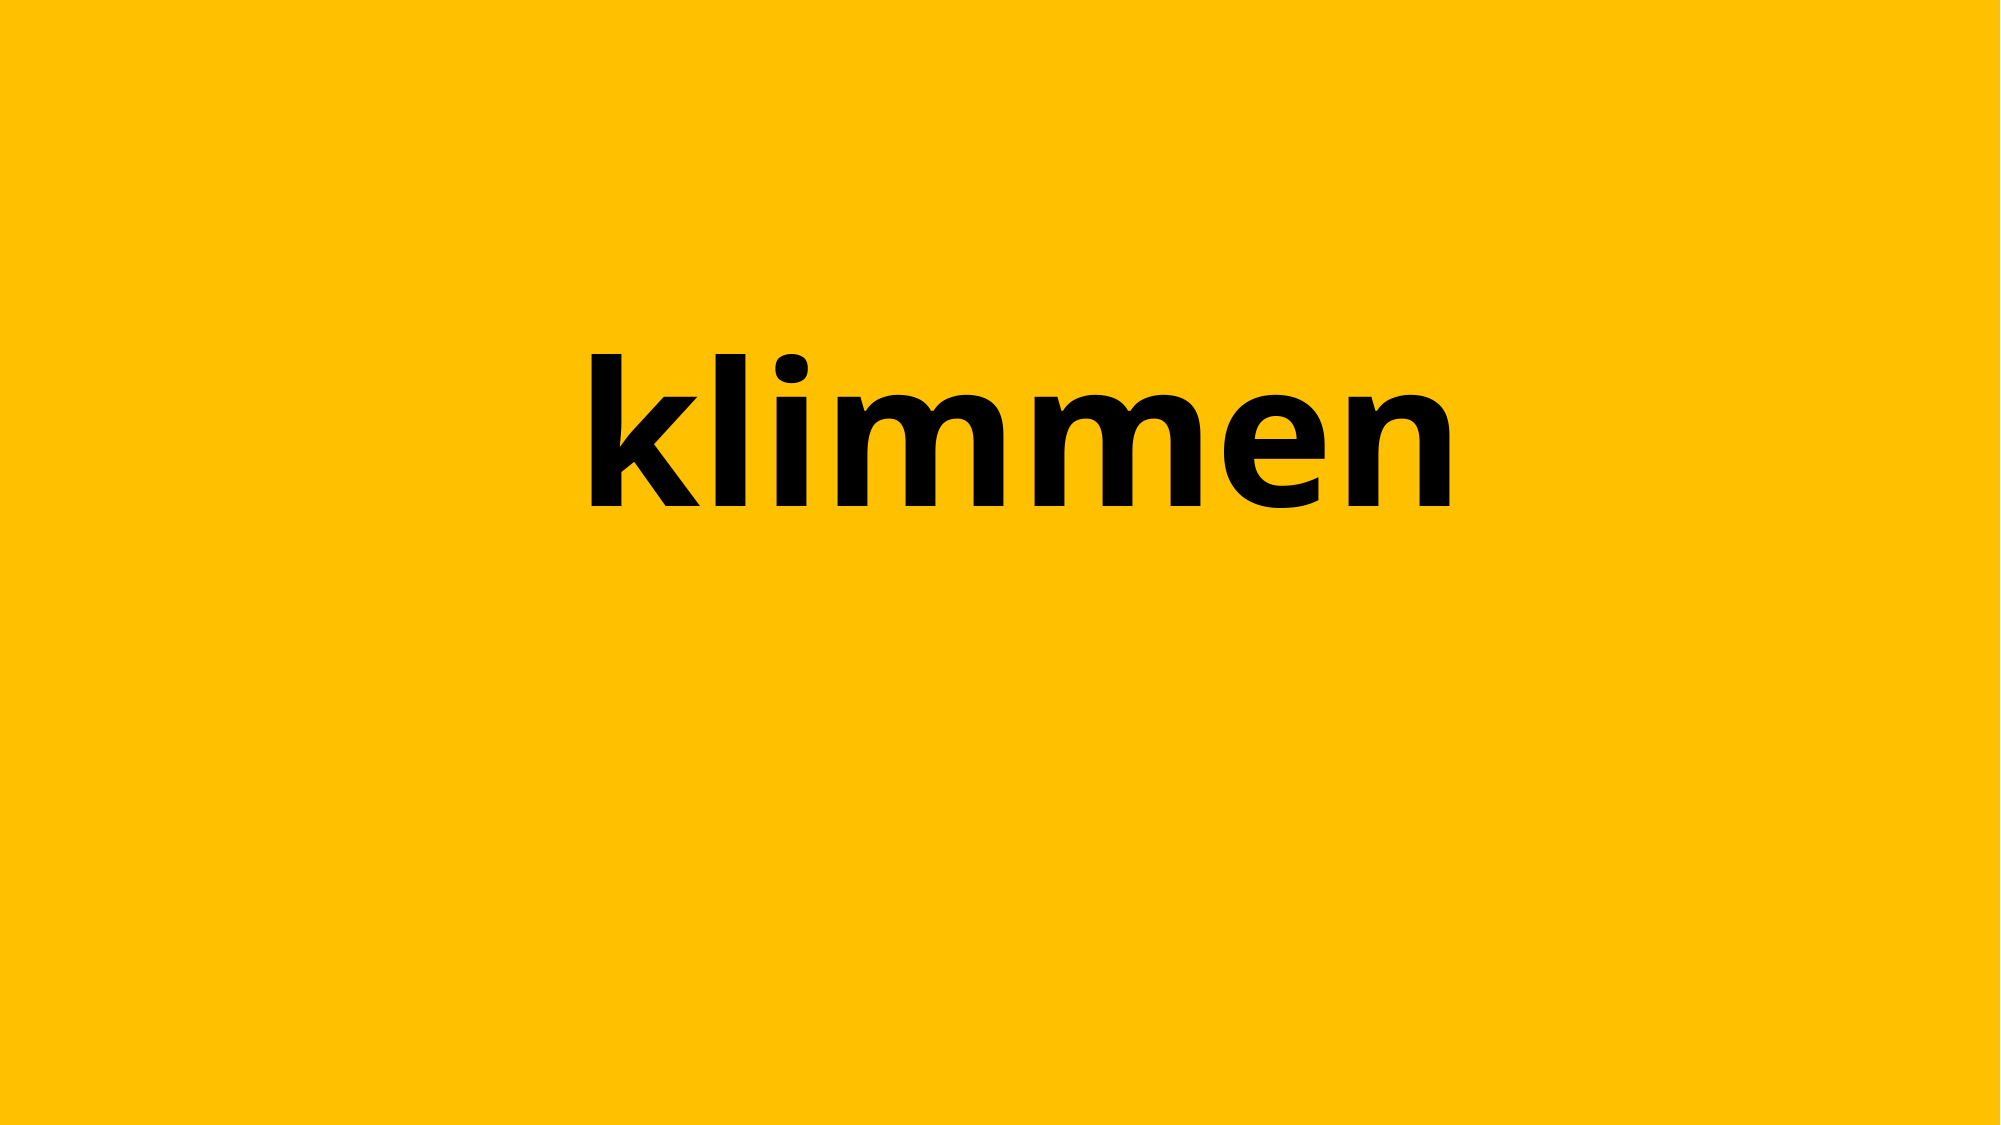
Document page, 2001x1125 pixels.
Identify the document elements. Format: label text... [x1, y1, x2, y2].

title klimmen [271, 280, 1772, 557]
